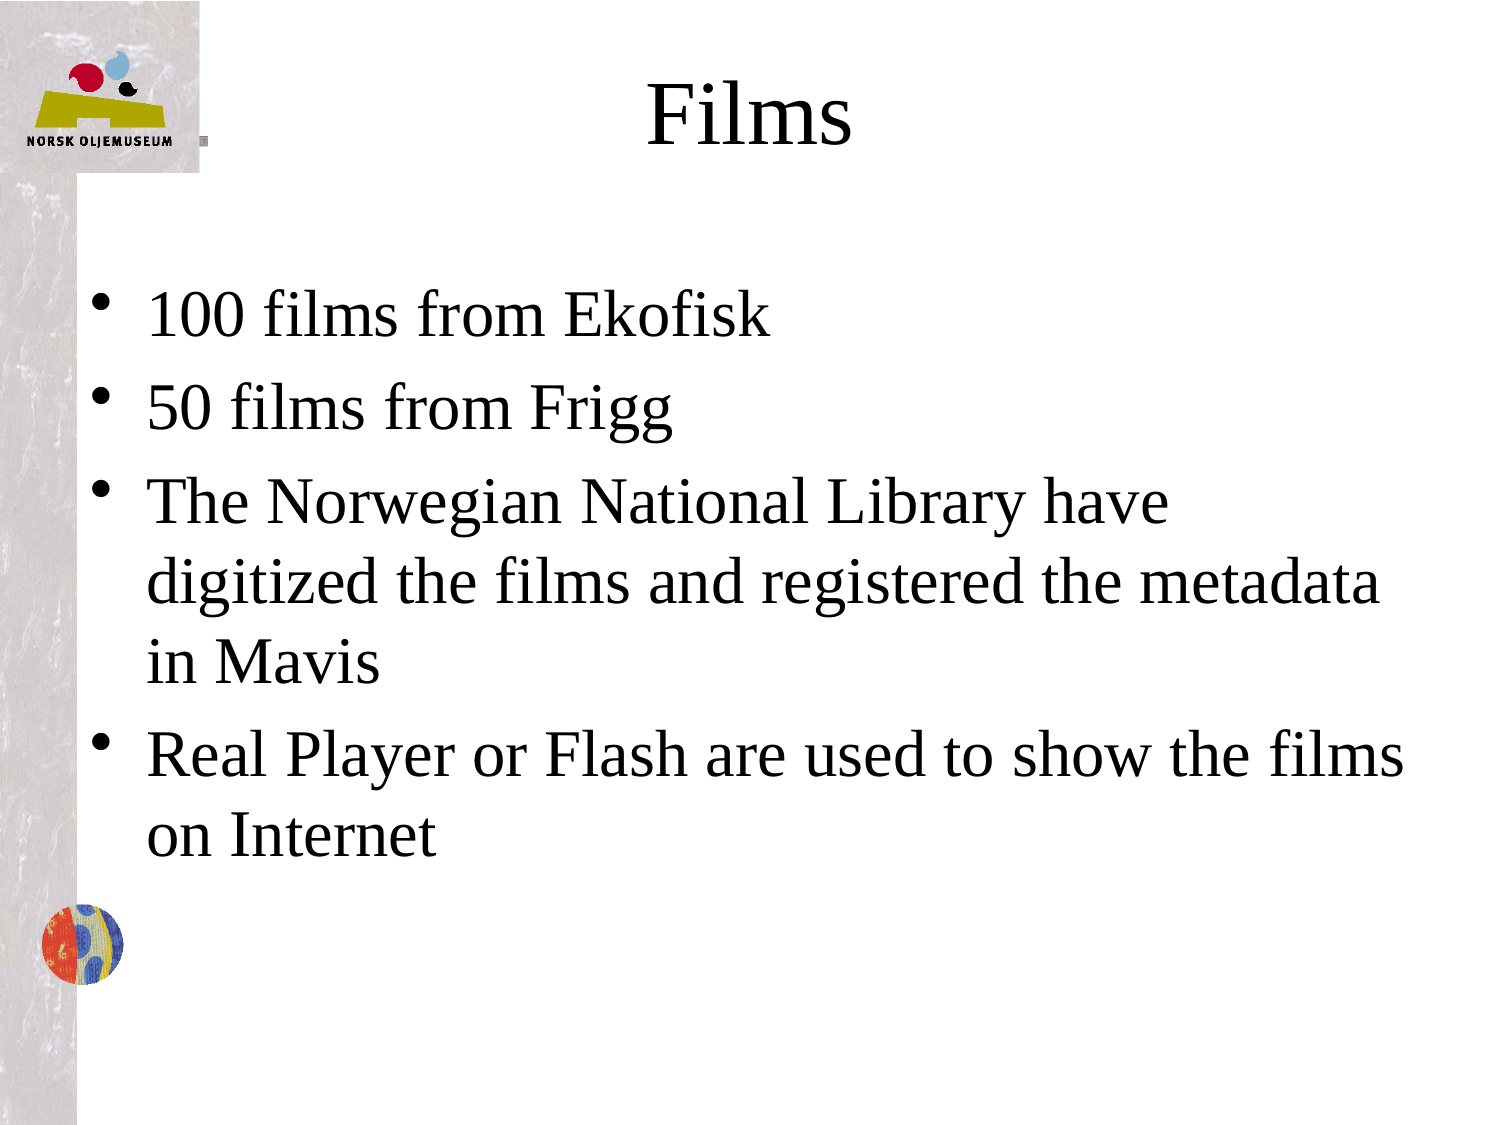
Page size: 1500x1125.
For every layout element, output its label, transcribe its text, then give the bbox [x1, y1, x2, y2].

list 100 films from Ekofisk 50 films from Frigg The Norwegian National Library have digitized the films and registered the metadata in Mavis Real Player or Flash are used to show the films on Internet [75, 262, 1425, 1005]
title Films [75, 45, 1425, 233]
picture [0, 1, 208, 1125]
